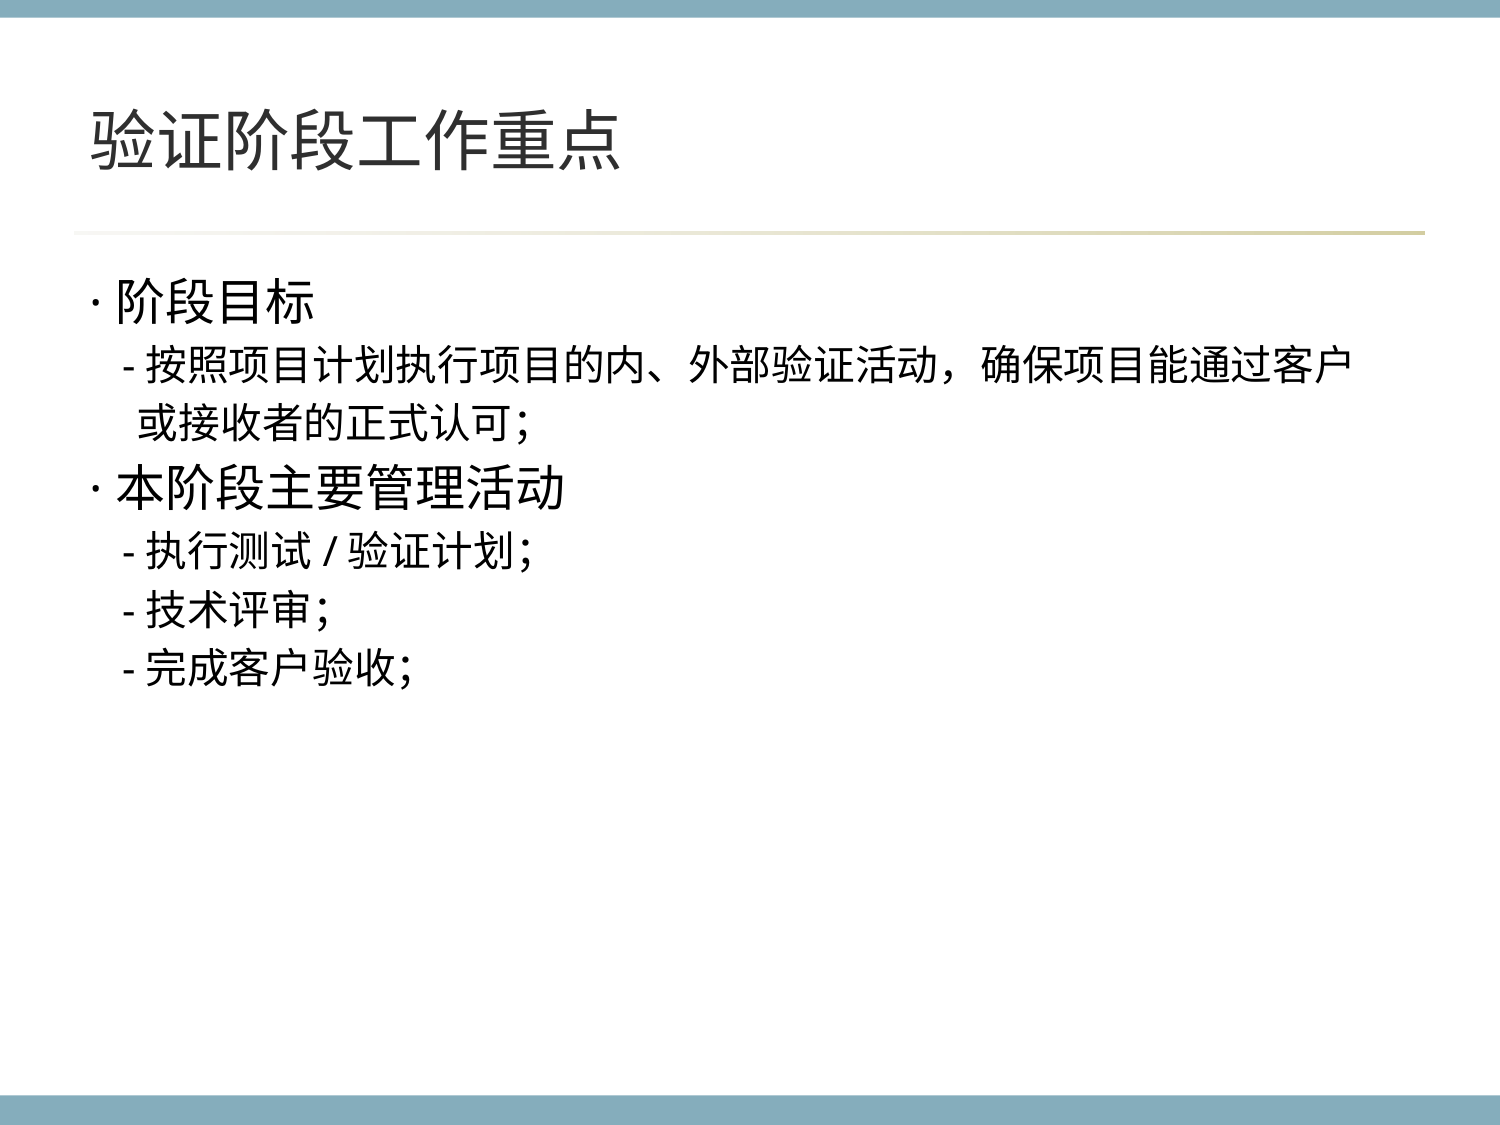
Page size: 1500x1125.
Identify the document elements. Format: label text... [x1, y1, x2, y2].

title 验证阶段工作重点 [75, 45, 1425, 233]
list ·阶段目标 -按照项目计划执行项目的内、外部验证活动，确保项目能通过客户 或接收者的正式认可； ·本阶段主要管理活动 -执行测试/验证计划； -技术评审； -完成客户验收； [75, 262, 1425, 750]
